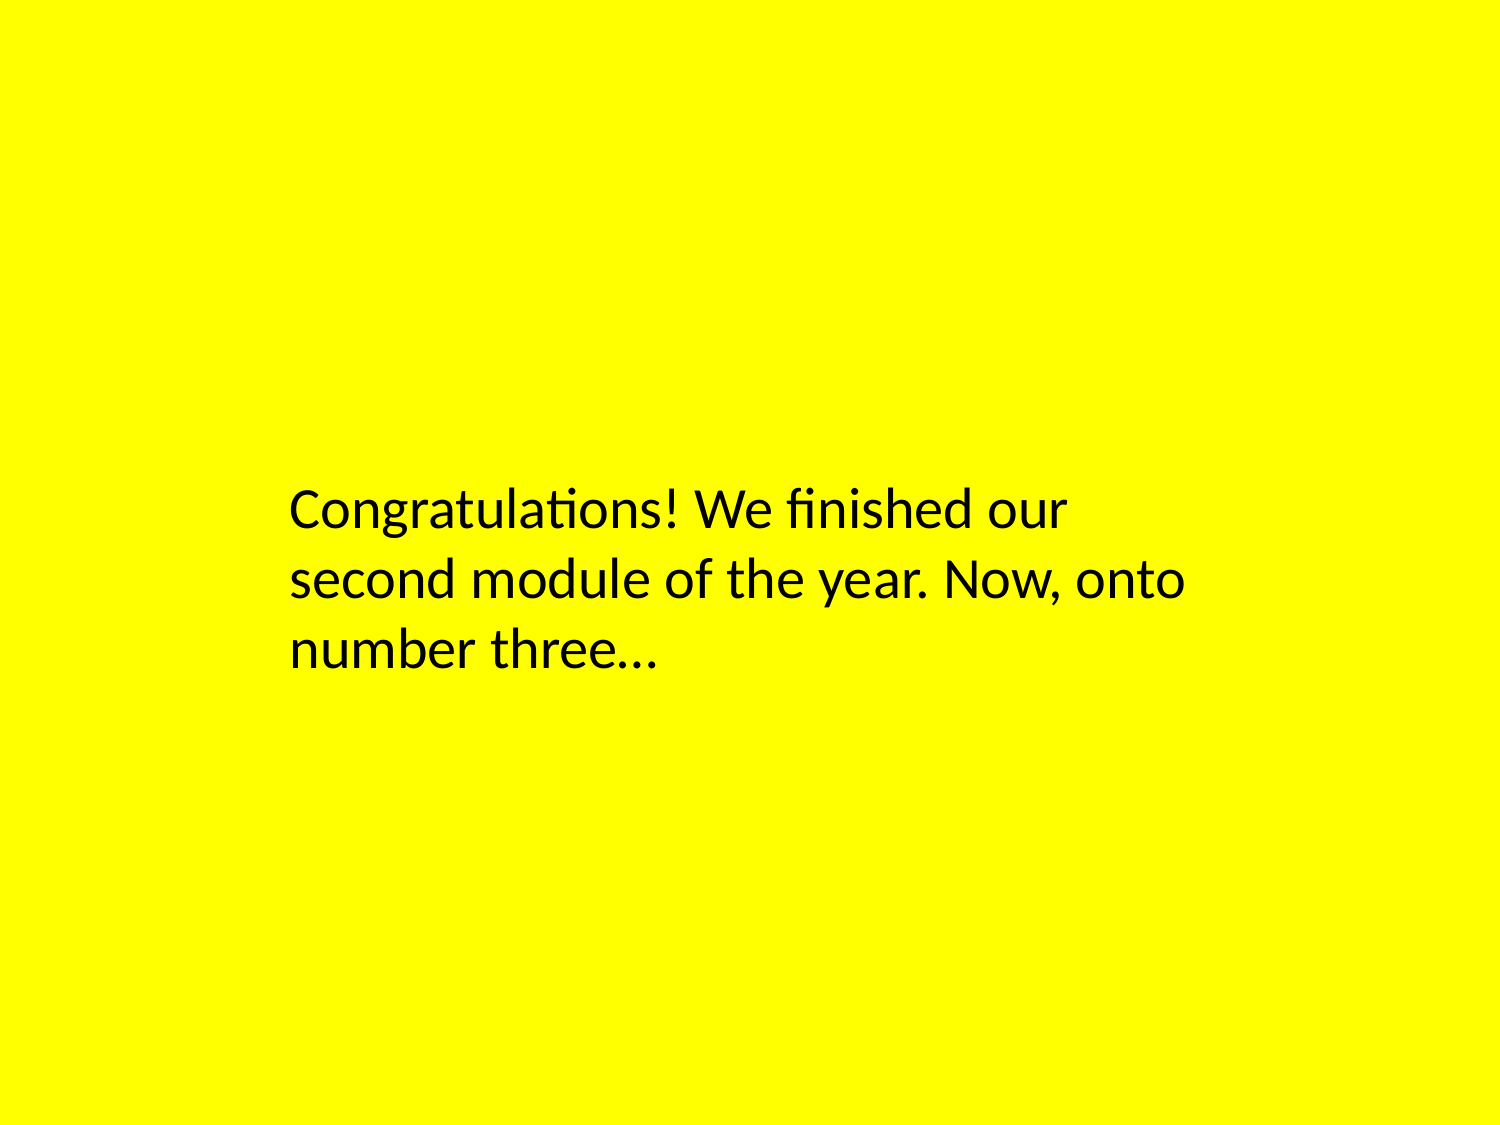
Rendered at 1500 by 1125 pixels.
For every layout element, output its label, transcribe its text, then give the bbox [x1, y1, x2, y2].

text_box Congratulations! We finished our second module of the year. Now, onto number three… [275, 462, 1375, 688]
